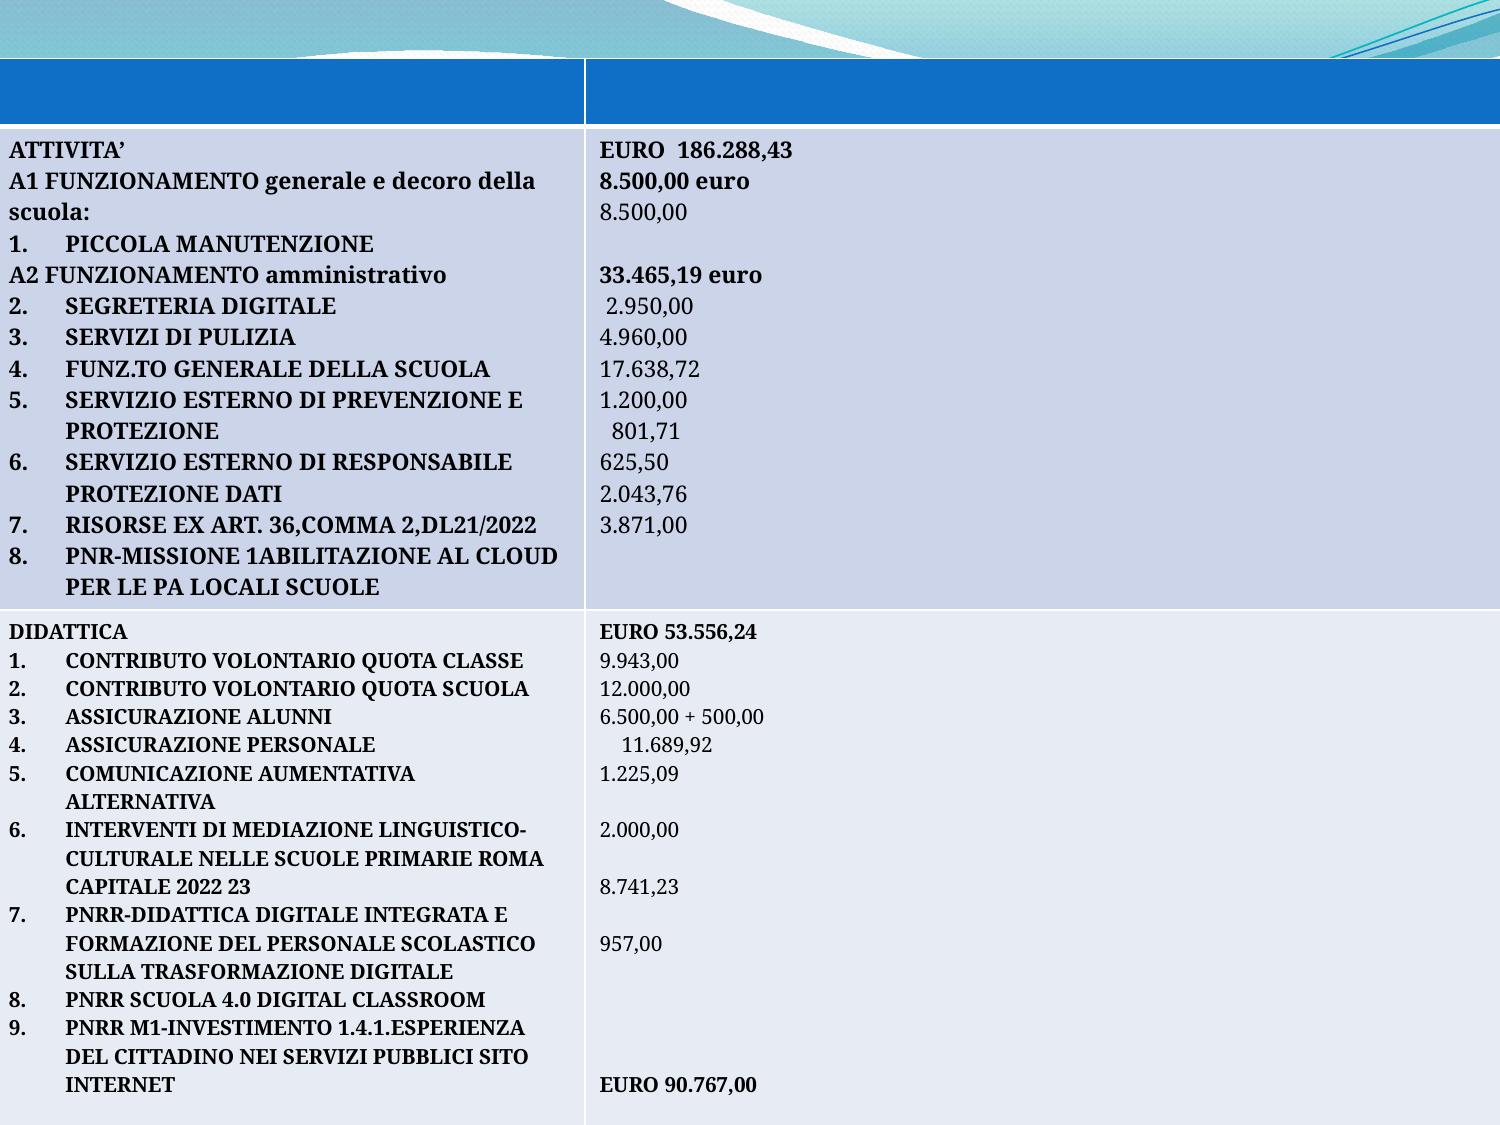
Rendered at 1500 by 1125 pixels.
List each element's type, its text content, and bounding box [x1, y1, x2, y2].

table_cell DIDATTICA CONTRIBUTO VOLONTARIO QUOTA CLASSE CONTRIBUTO VOLONTARIO QUOTA SCUOLA ASSICURAZIONE ALUNNI ASSICURAZIONE PERSONALE COMUNICAZIONE AUMENTATIVA ALTERNATIVA INTERVENTI DI MEDIAZIONE LINGUISTICO-CULTURALE NELLE SCUOLE PRIMARIE ROMA CAPITALE 2022 23 PNRR-DIDATTICA DIGITALE INTEGRATA E FORMAZIONE DEL PERSONALE SCOLASTICO SULLA TRASFORMAZIONE DIGITALE PNRR SCUOLA 4.0 DIGITAL CLASSROOM PNRR M1-INVESTIMENTO 1.4.1.ESPERIENZA DEL CITTADINO NEI SERVIZI PUBBLICI SITO INTERNET VISITE E VIAGGI DI ISTRUZIONE [0, 611, 584, 1125]
table_cell ATTIVITA’ A1 FUNZIONAMENTO generale e decoro della scuola: PICCOLA MANUTENZIONE A2 FUNZIONAMENTO amministrativo SEGRETERIA DIGITALE SERVIZI DI PULIZIA FUNZ.TO GENERALE DELLA SCUOLA SERVIZIO ESTERNO DI PREVENZIONE E PROTEZIONE SERVIZIO ESTERNO DI RESPONSABILE PROTEZIONE DATI RISORSE EX ART. 36,COMMA 2,DL21/2022 PNR-MISSIONE 1ABILITAZIONE AL CLOUD PER LE PA LOCALI SCUOLE [0, 129, 584, 609]
table_header [0, 59, 584, 124]
table_header [586, 59, 1500, 124]
table_cell EURO 186.288,43 8.500,00 euro 8.500,00 33.465,19 euro 2.950,00 4.960,00 17.638,72 1.200,00 801,71 625,50 2.043,76 3.871,00 [586, 129, 1500, 609]
table_cell EURO 53.556,24 9.943,00 12.000,00 6.500,00 + 500,00 11.689,92 1.225,09 2.000,00 8.741,23 957,00 EURO 90.767,00 [586, 611, 1500, 1125]
